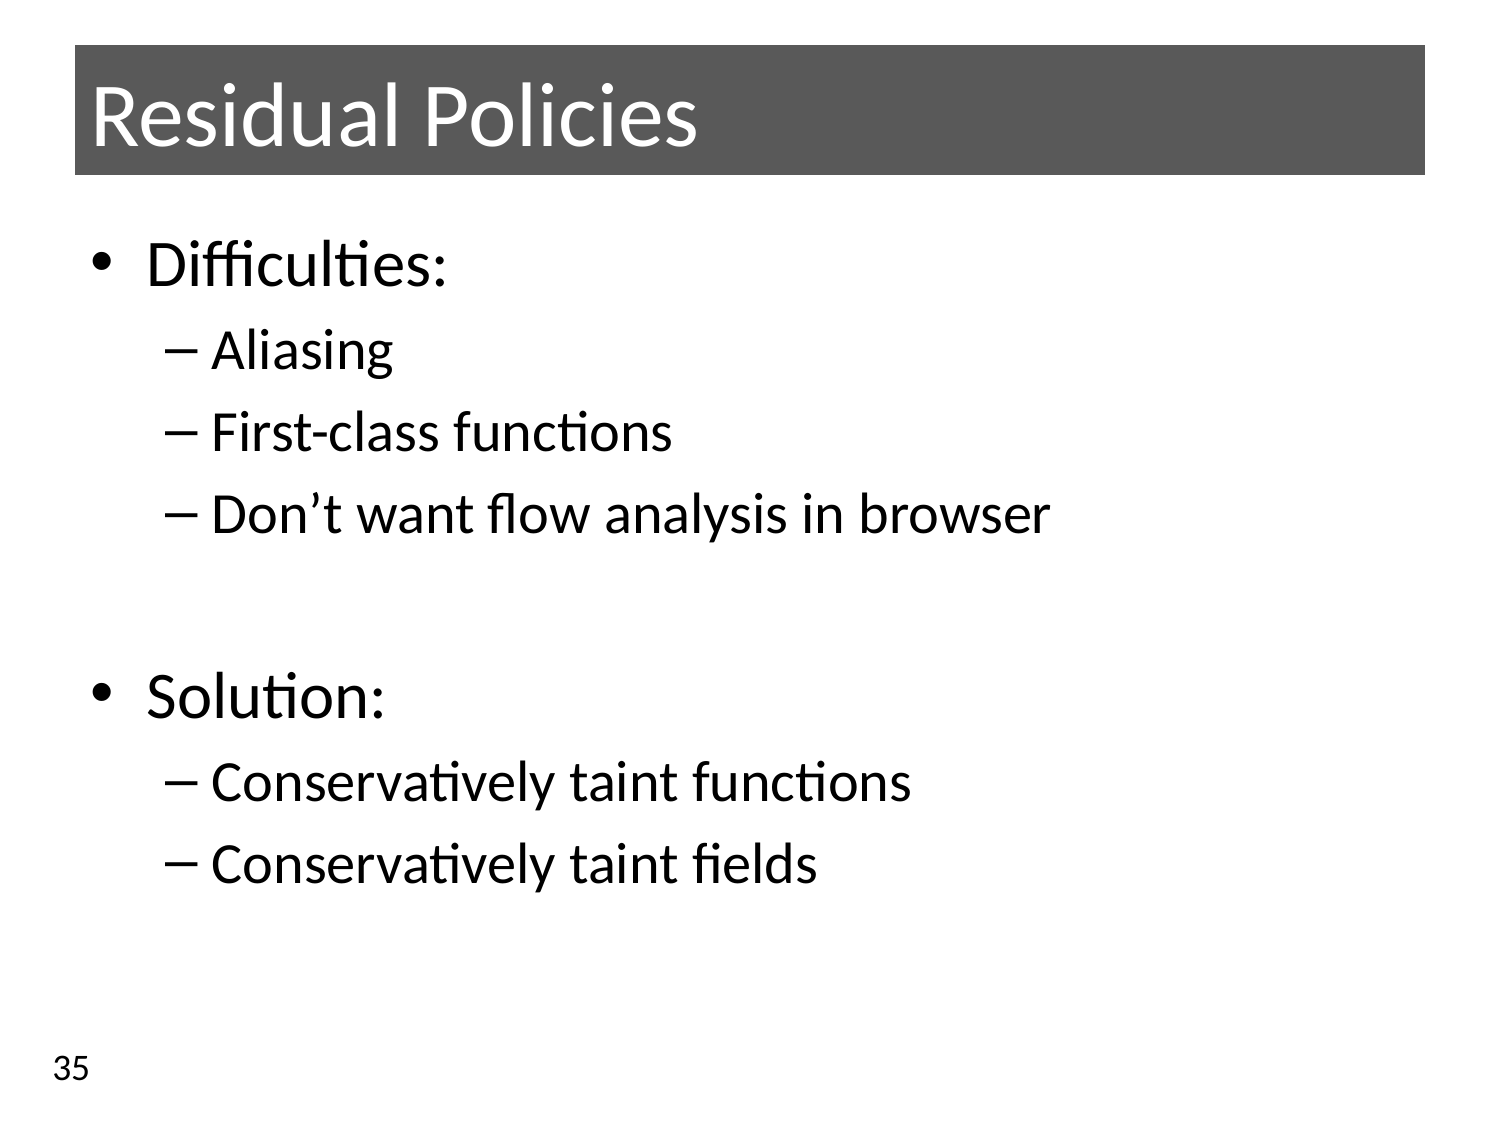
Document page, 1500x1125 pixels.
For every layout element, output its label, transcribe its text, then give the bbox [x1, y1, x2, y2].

list Difficulties: Aliasing First-class functions Don’t want flow analysis in browser Solution: Conservatively taint functions Conservatively taint fields [75, 212, 1425, 1075]
title Residual Policies [75, 45, 1425, 175]
slide_number 35 [37, 1035, 388, 1096]
